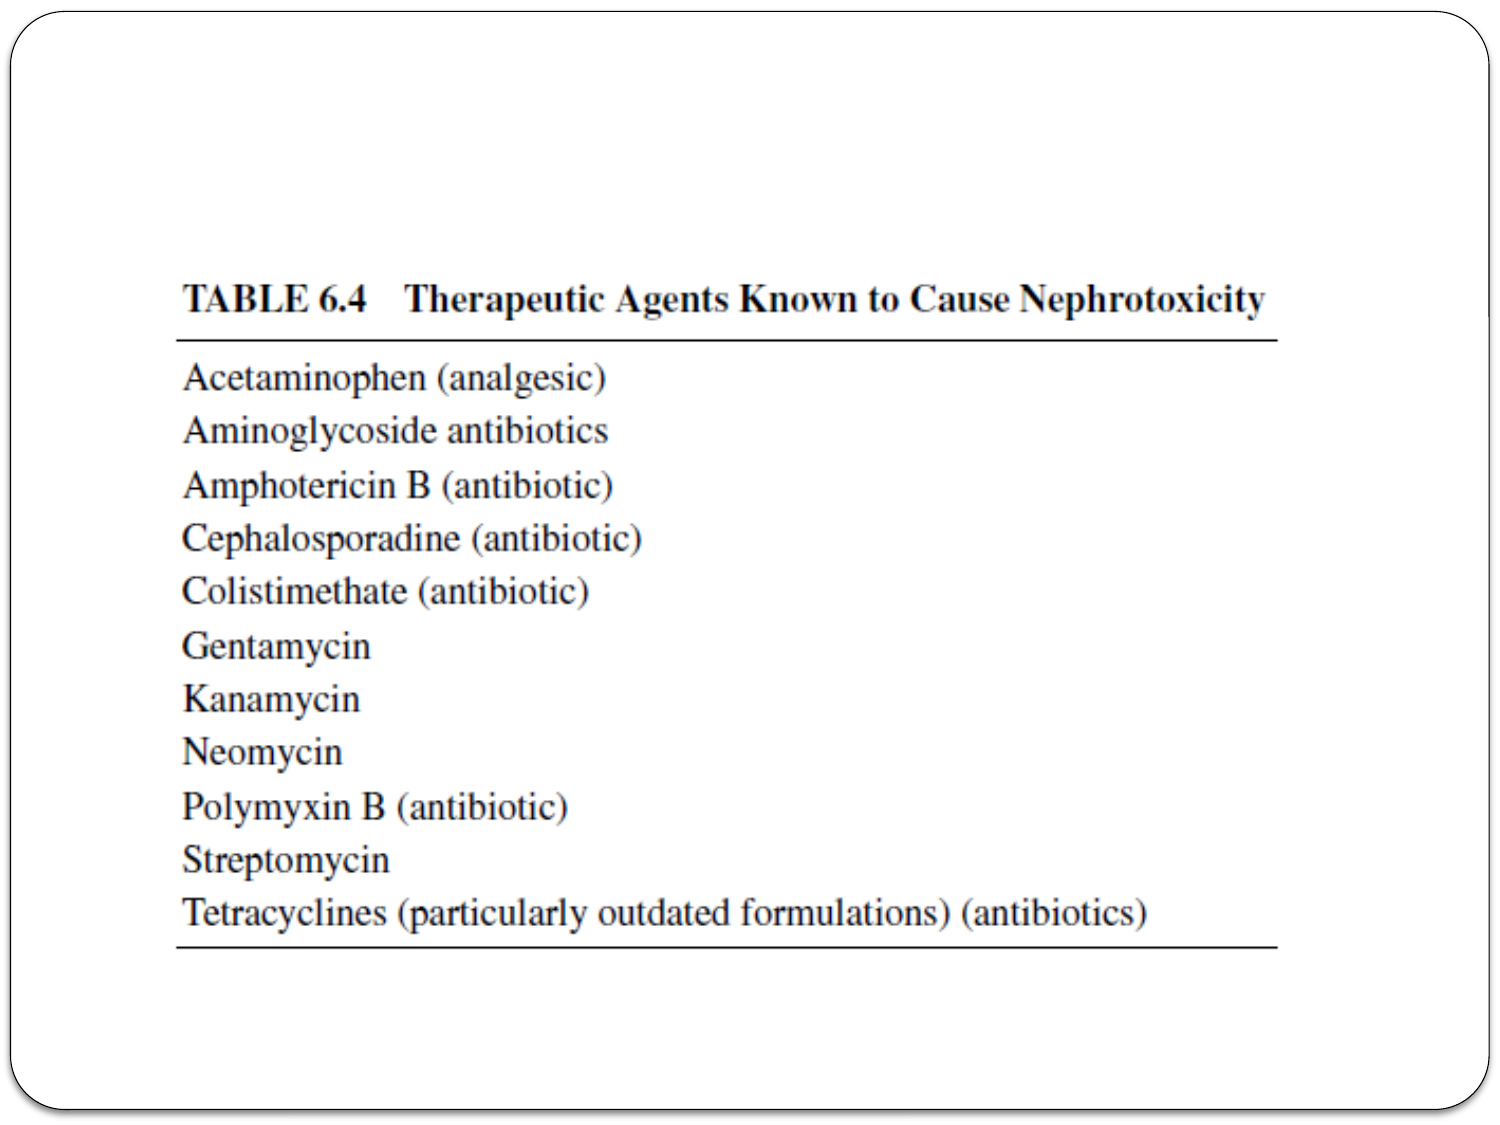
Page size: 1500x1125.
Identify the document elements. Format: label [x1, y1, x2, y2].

picture [49, 249, 1348, 1001]
